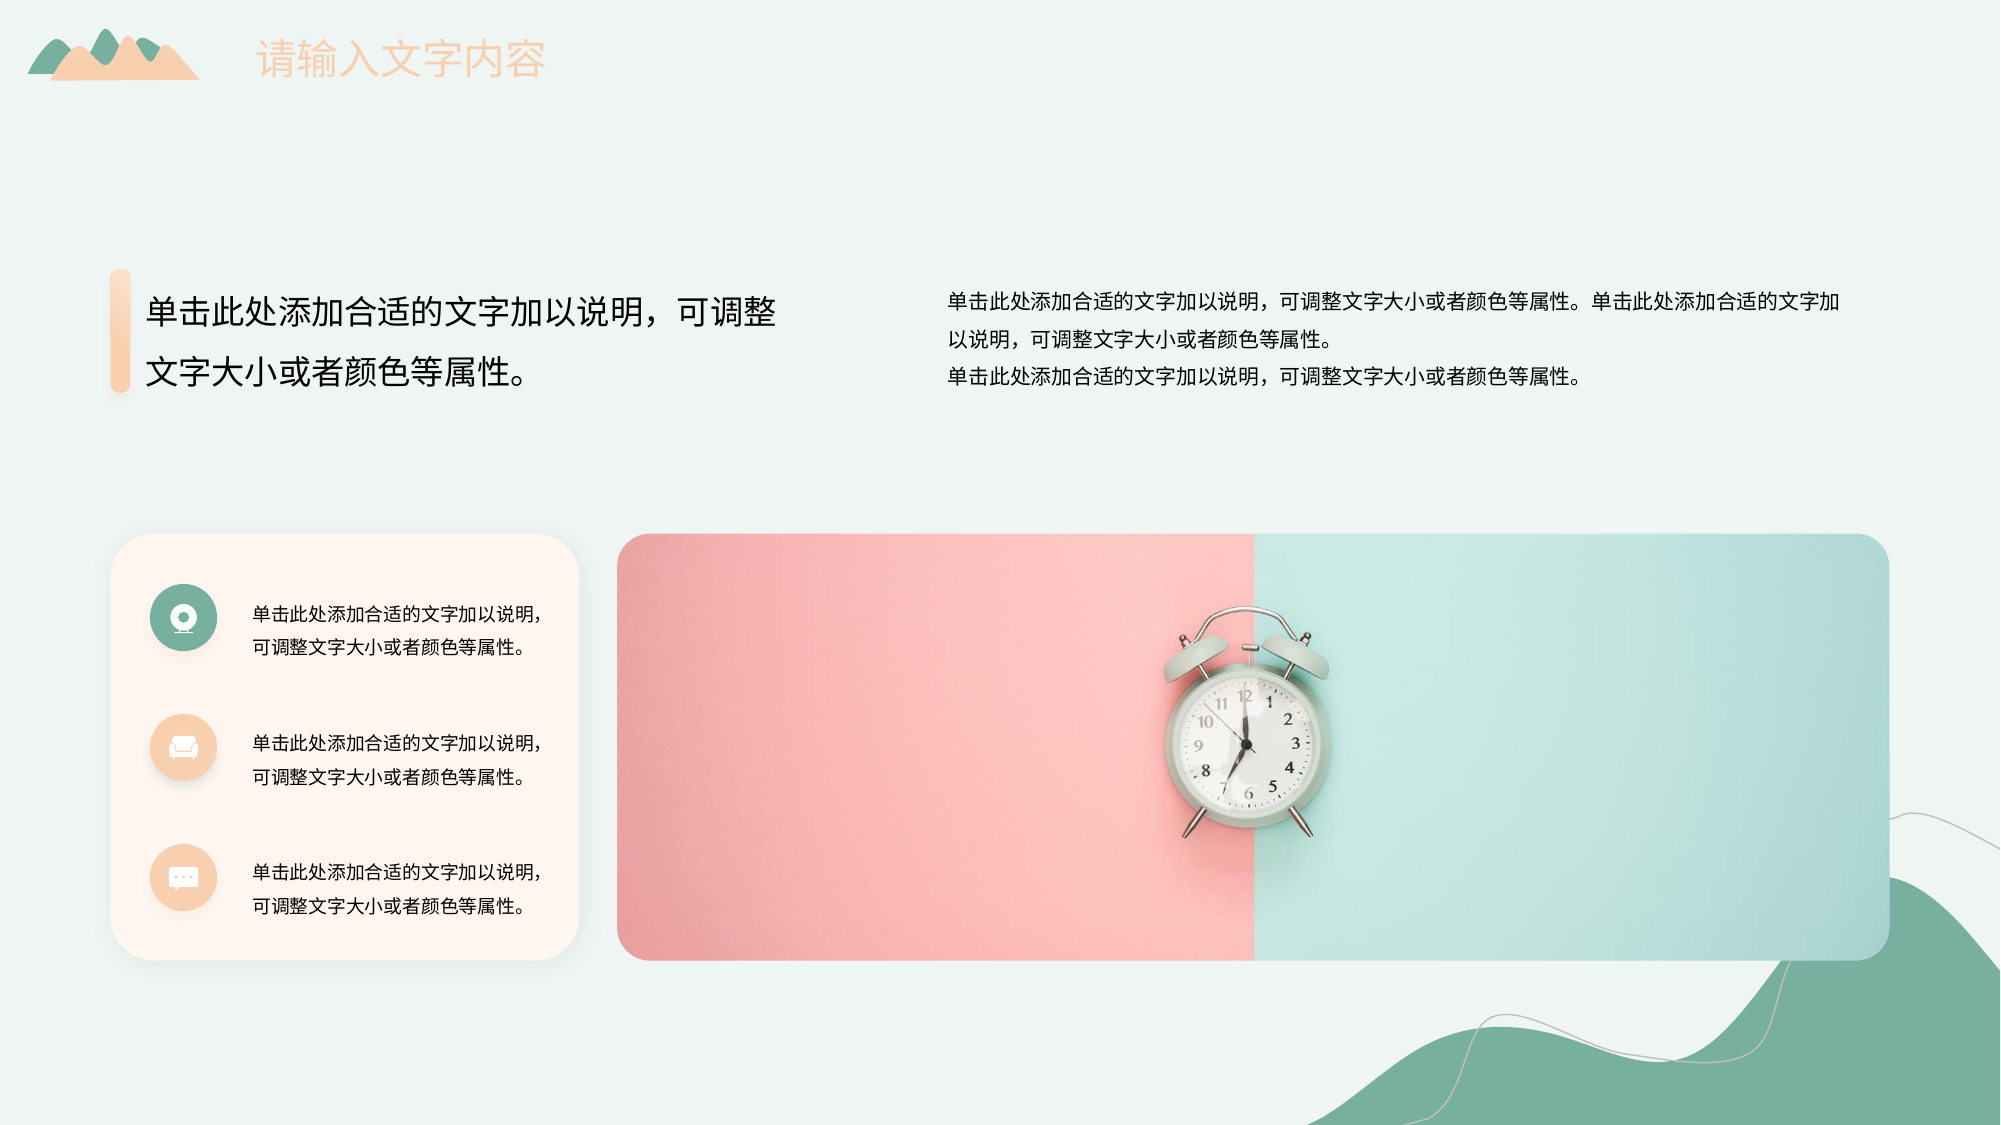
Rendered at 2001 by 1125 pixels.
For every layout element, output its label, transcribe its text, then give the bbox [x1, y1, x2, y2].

text_box [615, 532, 1891, 962]
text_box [149, 713, 555, 794]
text_box 单击此处添加合适的文字加以说明，可调整文字大小或者颜色等属性。单击此处添加合适的文字加以说明，可调整文字大小或者颜色等属性。 单击此处添加合适的文字加以说明，可调整文字大小或者颜色等属性。 [933, 269, 1870, 434]
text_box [149, 842, 555, 923]
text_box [27, 25, 680, 91]
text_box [149, 583, 555, 664]
text_box [109, 532, 581, 962]
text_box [110, 263, 808, 394]
